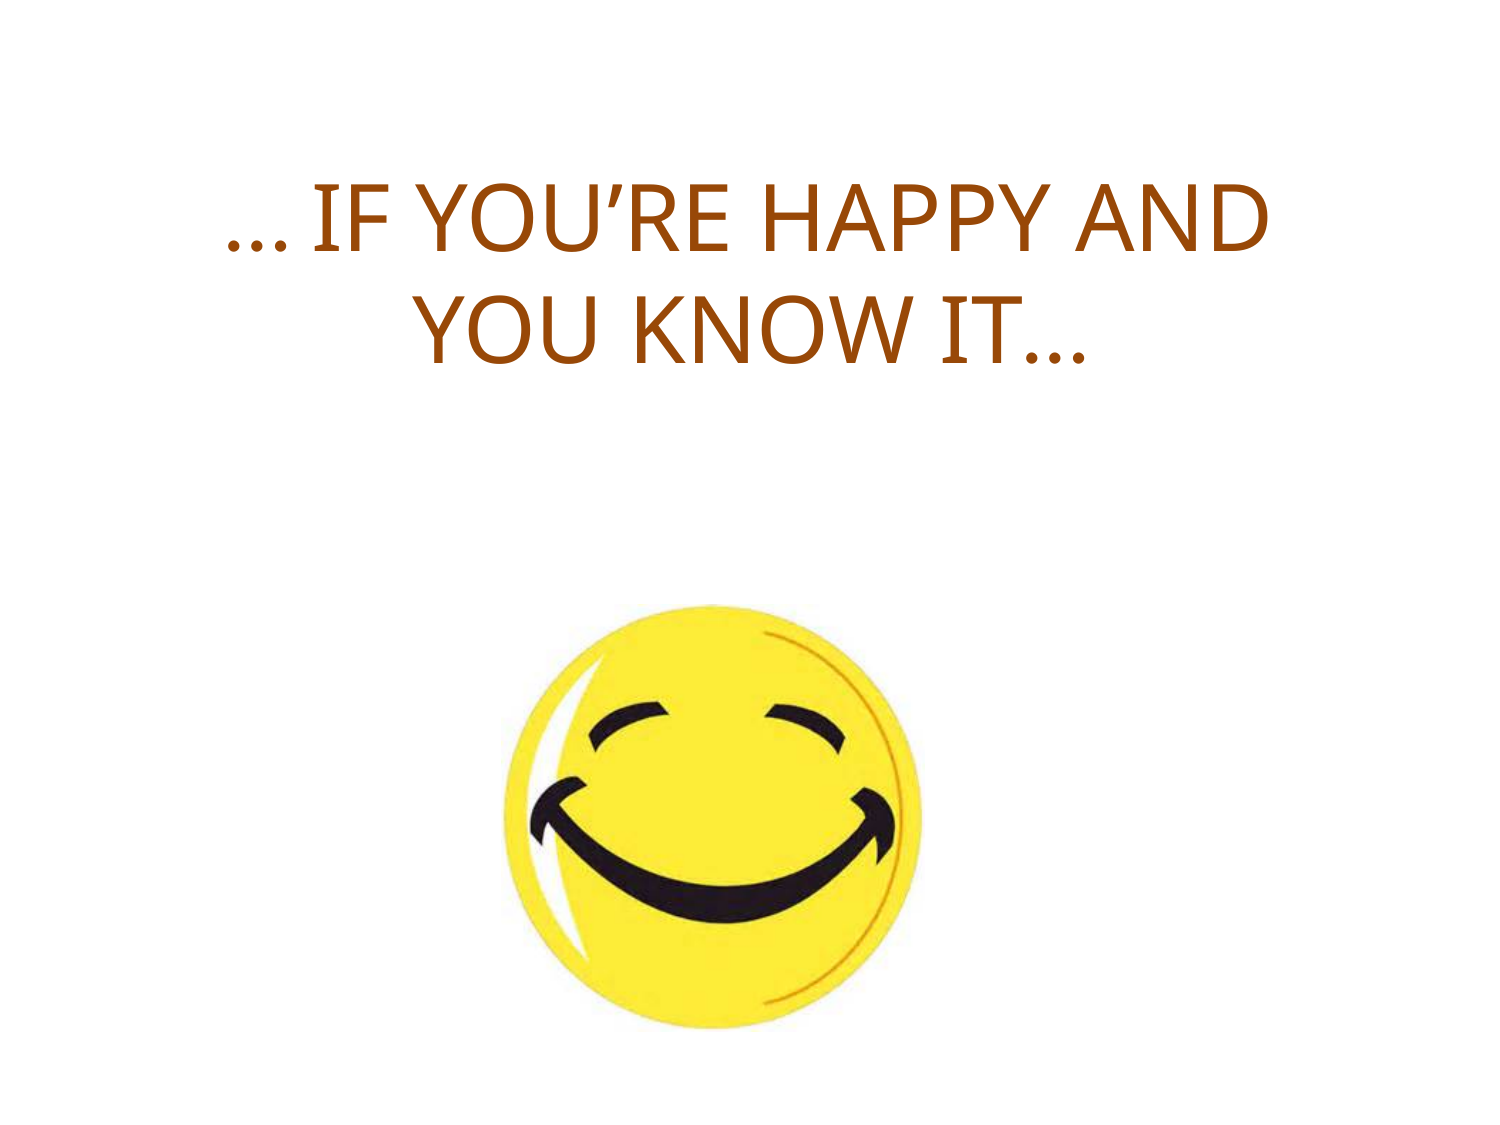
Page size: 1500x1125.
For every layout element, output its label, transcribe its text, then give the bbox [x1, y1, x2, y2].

title … IF YOU’RE HAPPY AND YOU KNOW IT… [112, 149, 1388, 392]
picture [501, 604, 926, 1032]
